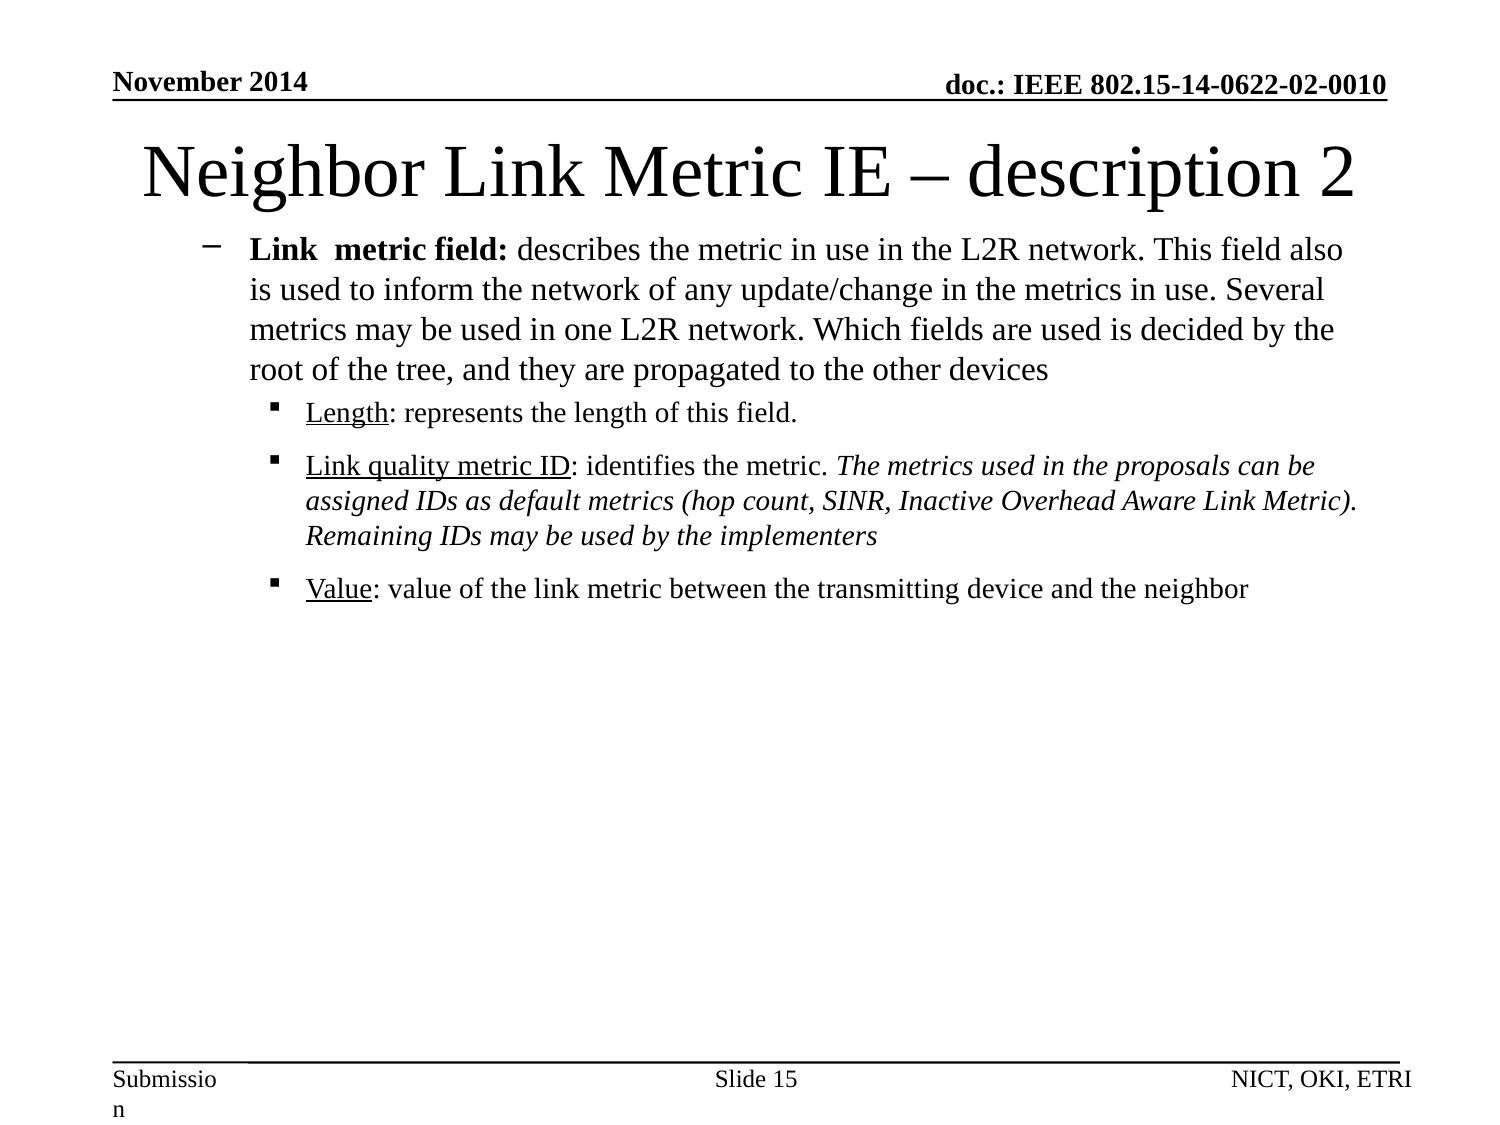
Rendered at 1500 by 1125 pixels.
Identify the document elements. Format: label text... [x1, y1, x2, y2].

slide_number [112, 62, 375, 98]
slide_number Slide 15 [712, 1062, 800, 1093]
footer NICT, OKI, ETRI [900, 1062, 1413, 1093]
list Link metric field: describes the metric in use in the L2R network. This field also is used to inform the network of any update/change in the metrics in use. Several metrics may be used in one L2R network. Which fields are used is decided by the root of the tree, and they are propagated to the other devices Length: represents the length of this field. Link quality metric ID: identifies the metric. The metrics used in the proposals can be assigned IDs as default metrics (hop count, SINR, Inactive Overhead Aware Link Metric). Remaining IDs may be used by the implementers Value: value of the link metric between the transmitting device and the neighbor [112, 219, 1388, 1000]
title Neighbor Link Metric IE – description 2 [112, 112, 1388, 219]
